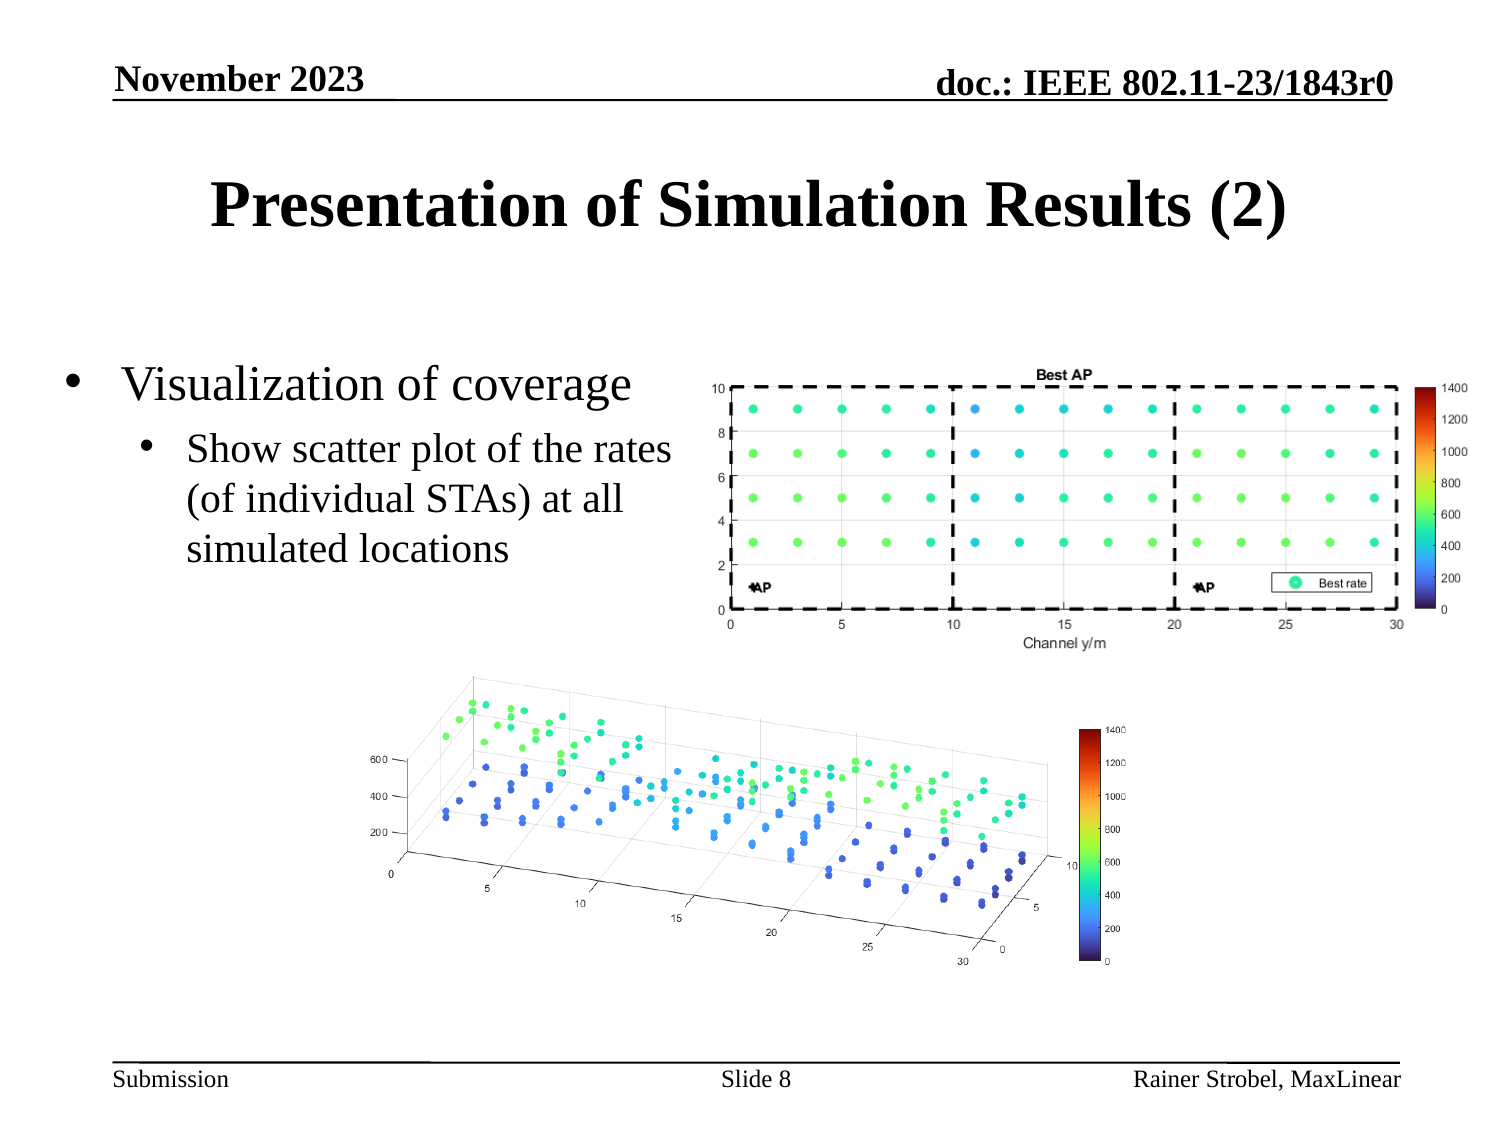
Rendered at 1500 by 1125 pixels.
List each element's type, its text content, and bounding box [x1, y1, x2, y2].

picture [362, 675, 1126, 973]
footer Rainer Strobel, MaxLinear [878, 1061, 1402, 1125]
picture [703, 359, 1487, 659]
slide_number Slide 8 [712, 1061, 800, 1123]
title Presentation of Simulation Results (2) [112, 112, 1388, 288]
list Visualization of coverage Show scatter plot of the rates (of individual STAs) at all simulated locations [48, 342, 704, 659]
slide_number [114, 54, 423, 100]
